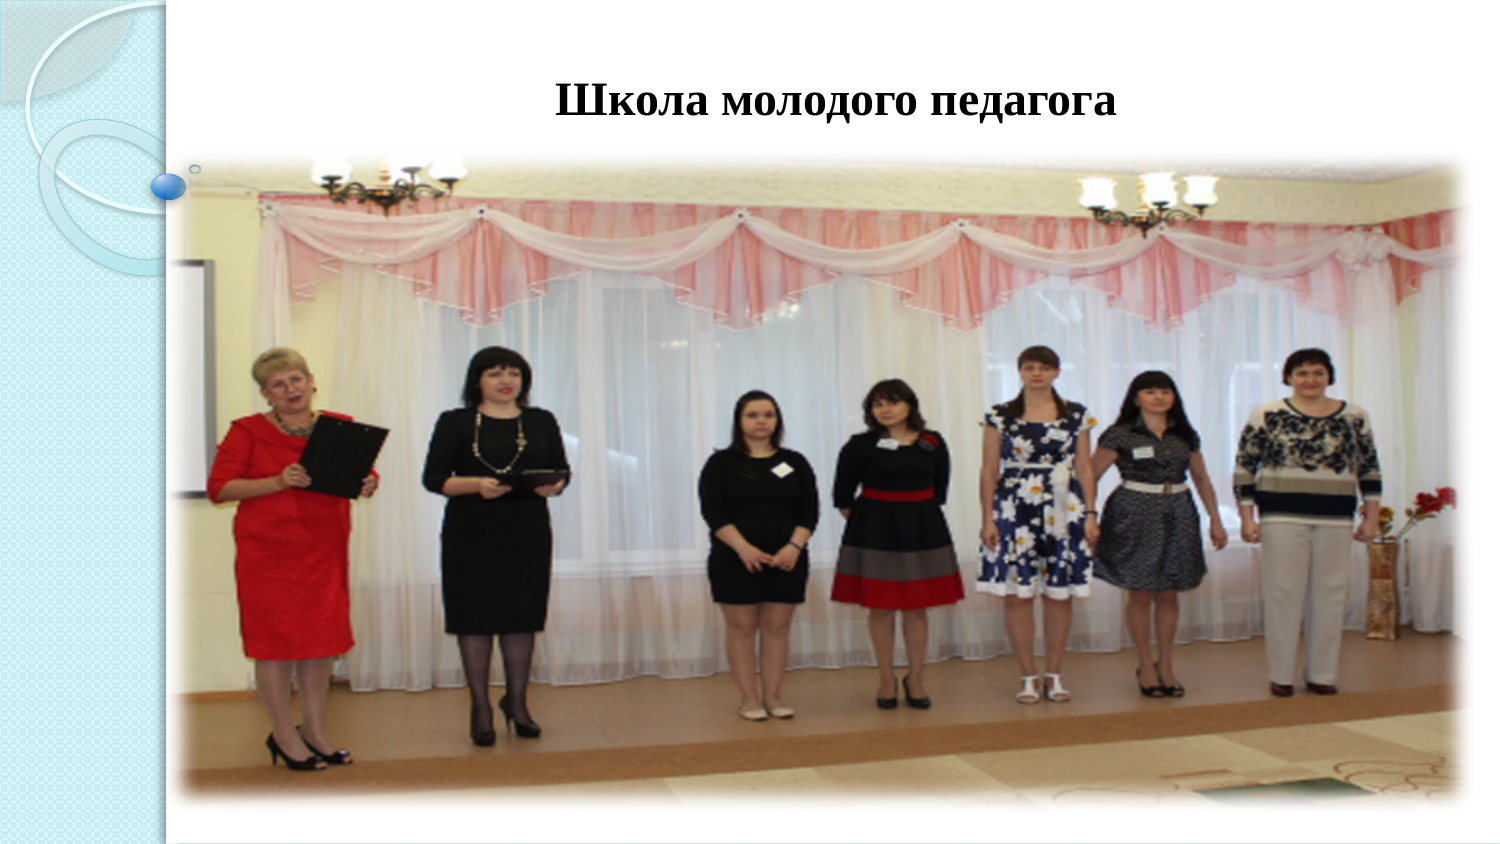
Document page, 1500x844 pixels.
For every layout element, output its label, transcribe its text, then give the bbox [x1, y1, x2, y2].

text_box Школа молодого педагога [210, 61, 1463, 132]
picture [163, 149, 1474, 812]
